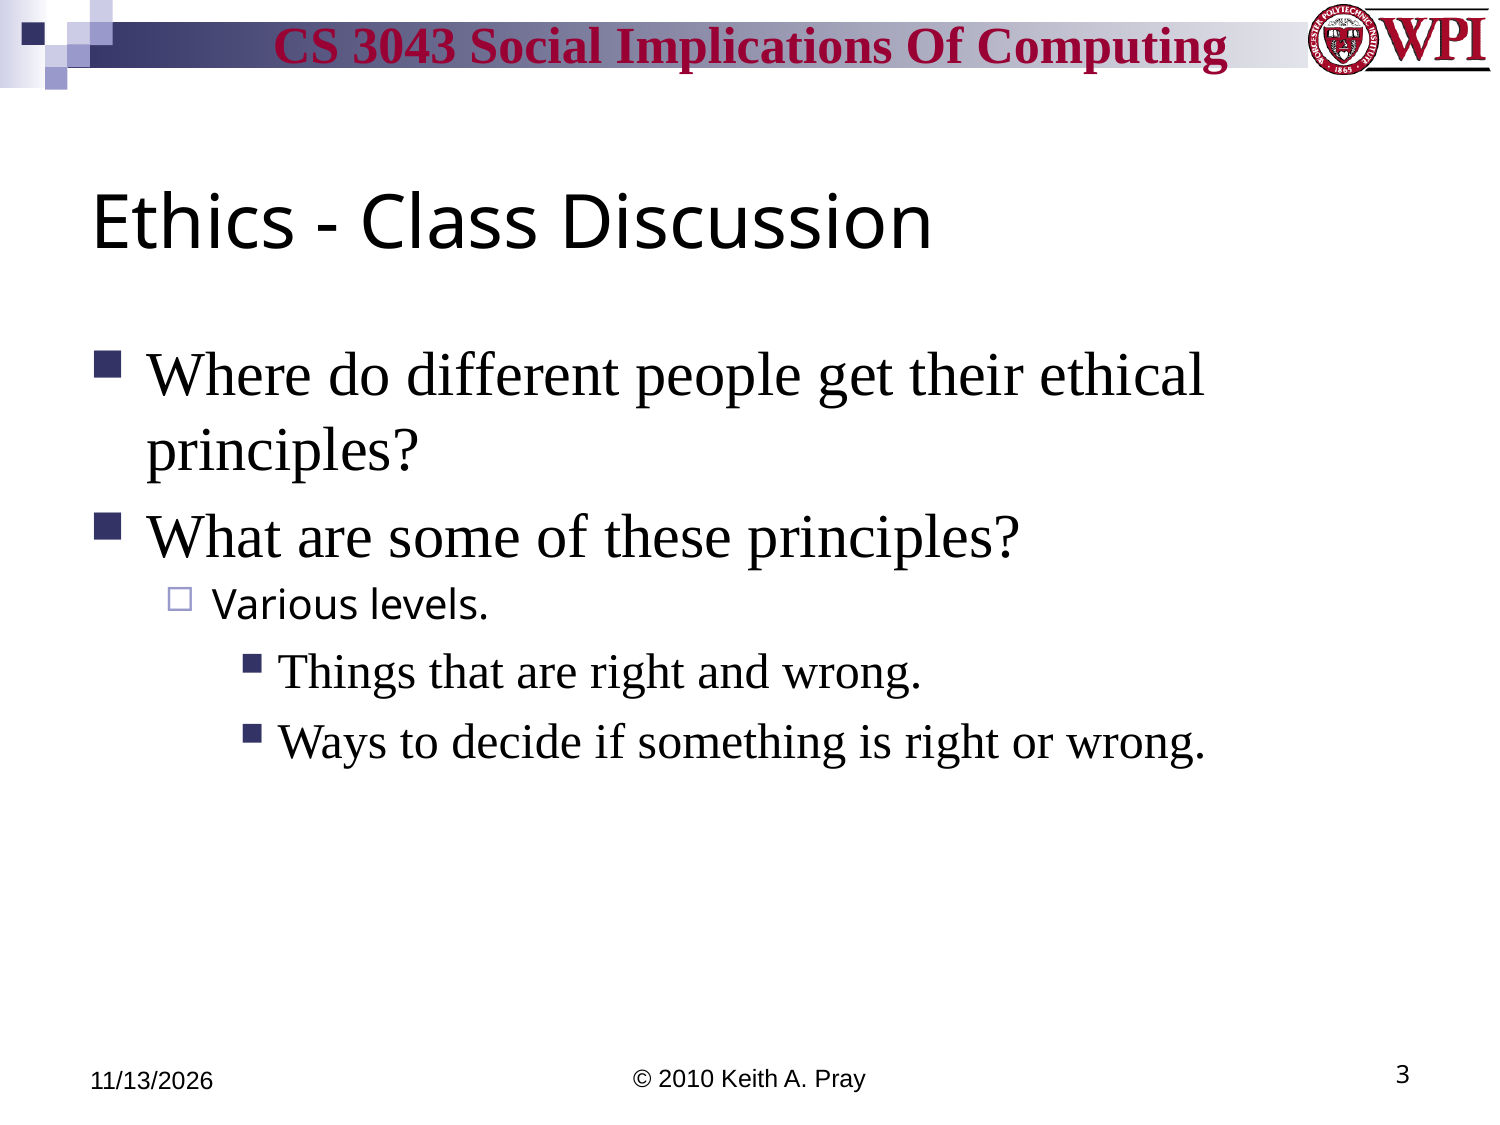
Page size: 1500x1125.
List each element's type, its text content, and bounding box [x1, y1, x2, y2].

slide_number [74, 1024, 426, 1103]
footer © 2010 Keith A. Pray [512, 1024, 988, 1101]
picture [1308, 3, 1500, 75]
list Where do different people get their ethical principles? What are some of these principles? Various levels. Things that are right and wrong. Ways to decide if something is right or wrong. [74, 324, 1426, 963]
slide_number 3 [1074, 1024, 1426, 1101]
title Ethics - Class Discussion [74, 124, 1426, 313]
